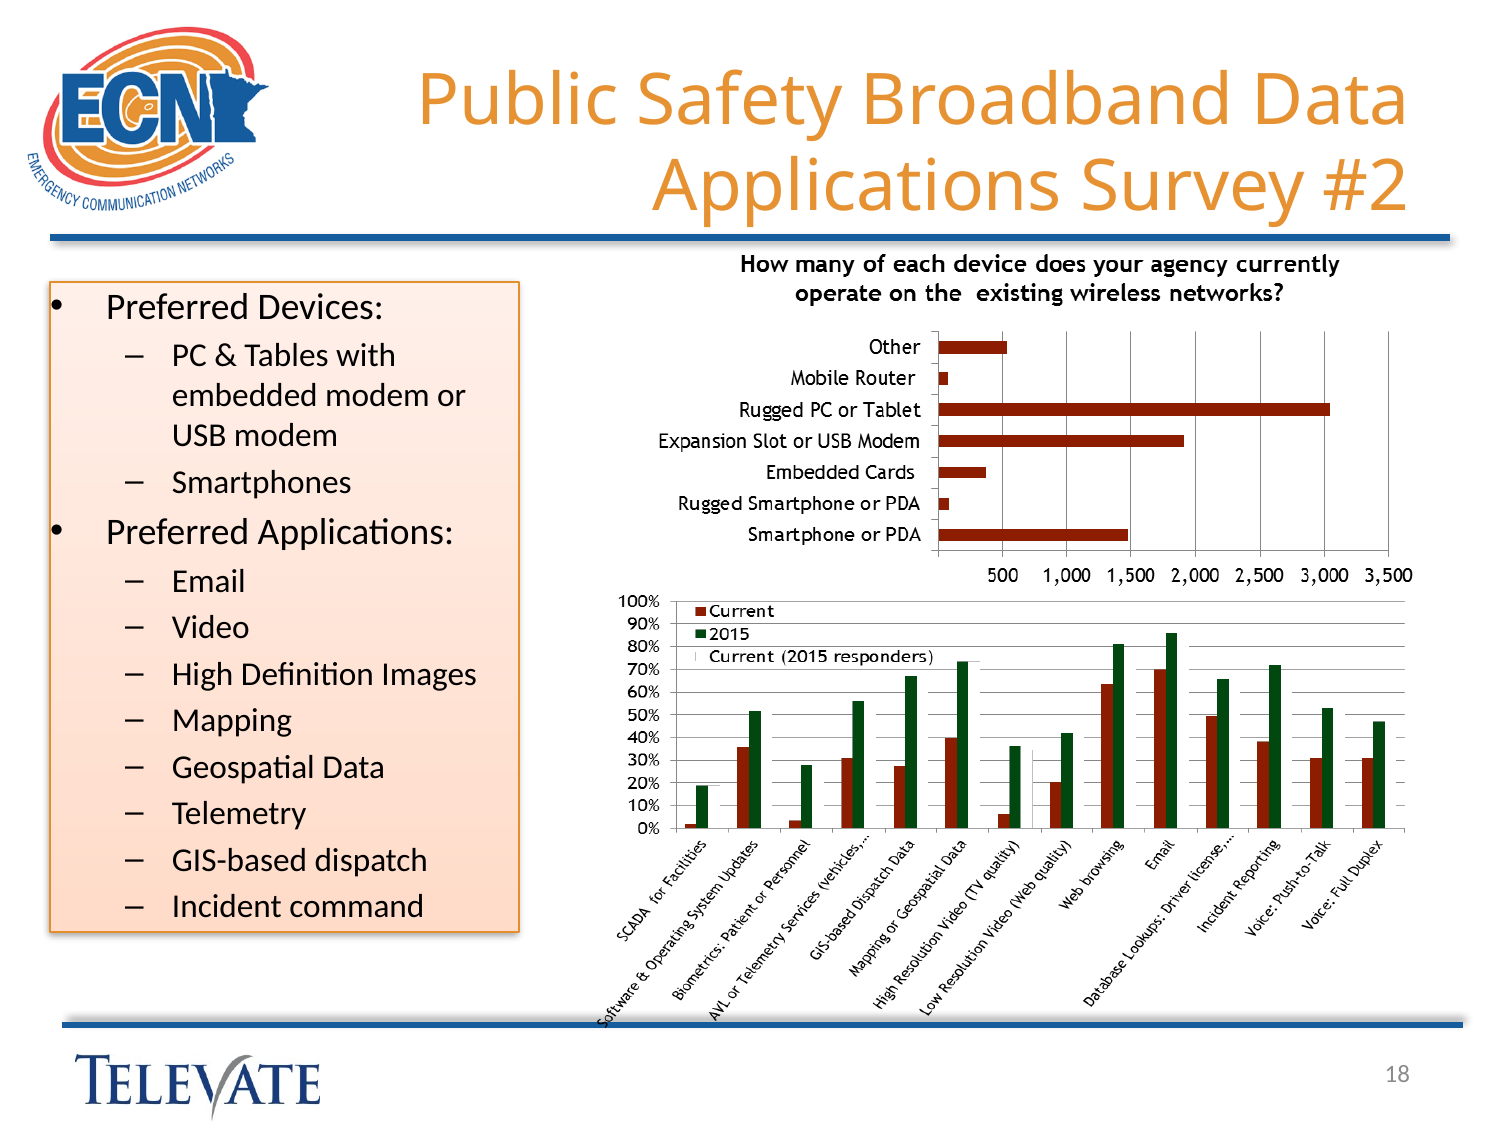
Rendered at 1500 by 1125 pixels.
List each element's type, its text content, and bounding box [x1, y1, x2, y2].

title Public Safety Broadband Data Applications Survey #2 [300, 45, 1425, 233]
picture [24, 24, 275, 213]
list Preferred Devices: PC & Tables with embedded modem or USB modem Smartphones Preferred Applications: Email Video High Definition Images Mapping Geospatial Data Telemetry GIS-based dispatch Incident command [49, 281, 520, 933]
picture [75, 1054, 320, 1121]
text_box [637, 226, 1442, 573]
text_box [549, 574, 1449, 1048]
